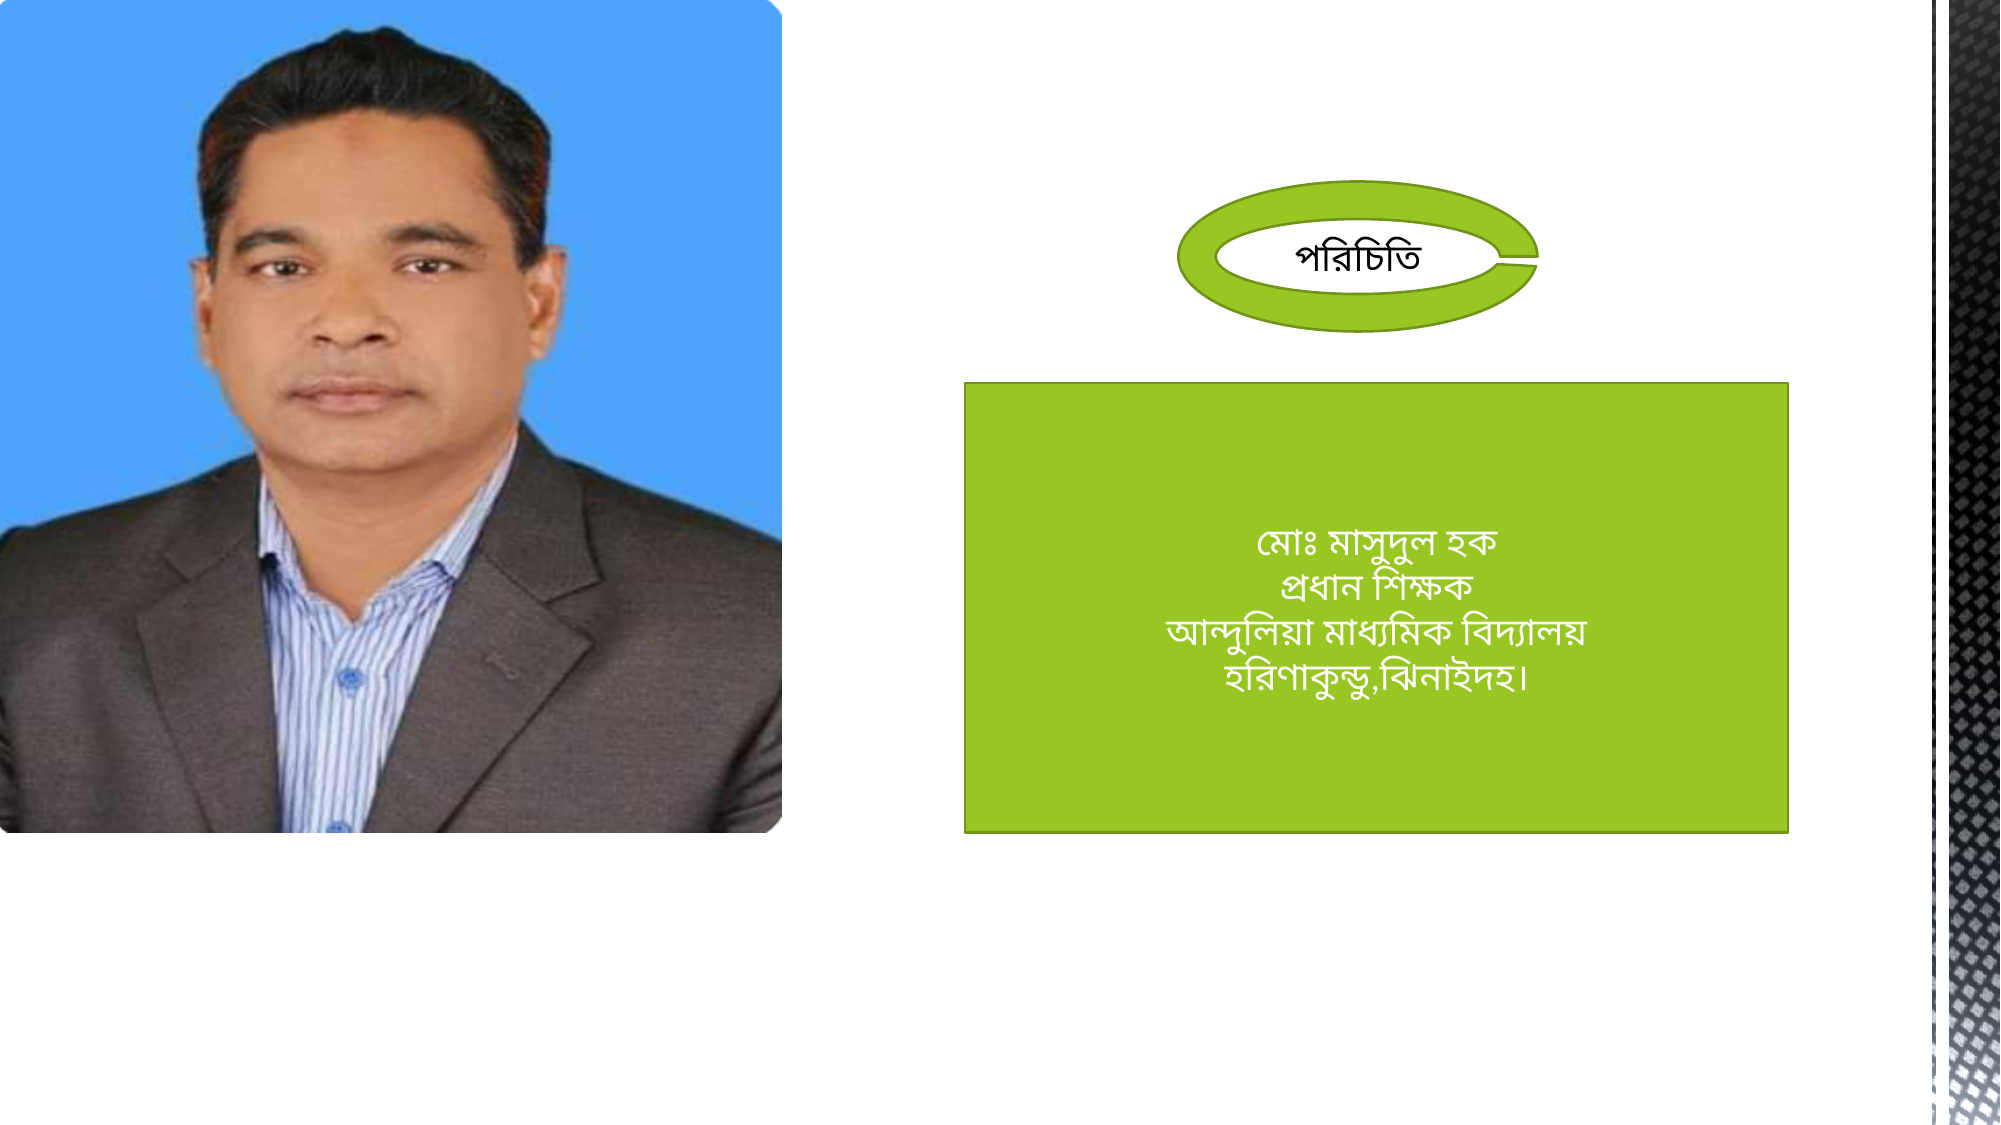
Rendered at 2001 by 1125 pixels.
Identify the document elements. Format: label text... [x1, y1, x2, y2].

picture [1929, 0, 2000, 1125]
picture [0, 0, 782, 834]
text_box পরিচিতি [1176, 180, 1539, 333]
text_box মোঃ মাসুদুল হক প্রধান শিক্ষক আন্দুলিয়া মাধ্যমিক বিদ্যালয় হরিণাকুন্ডু,ঝিনাইদহ। [964, 382, 1789, 834]
